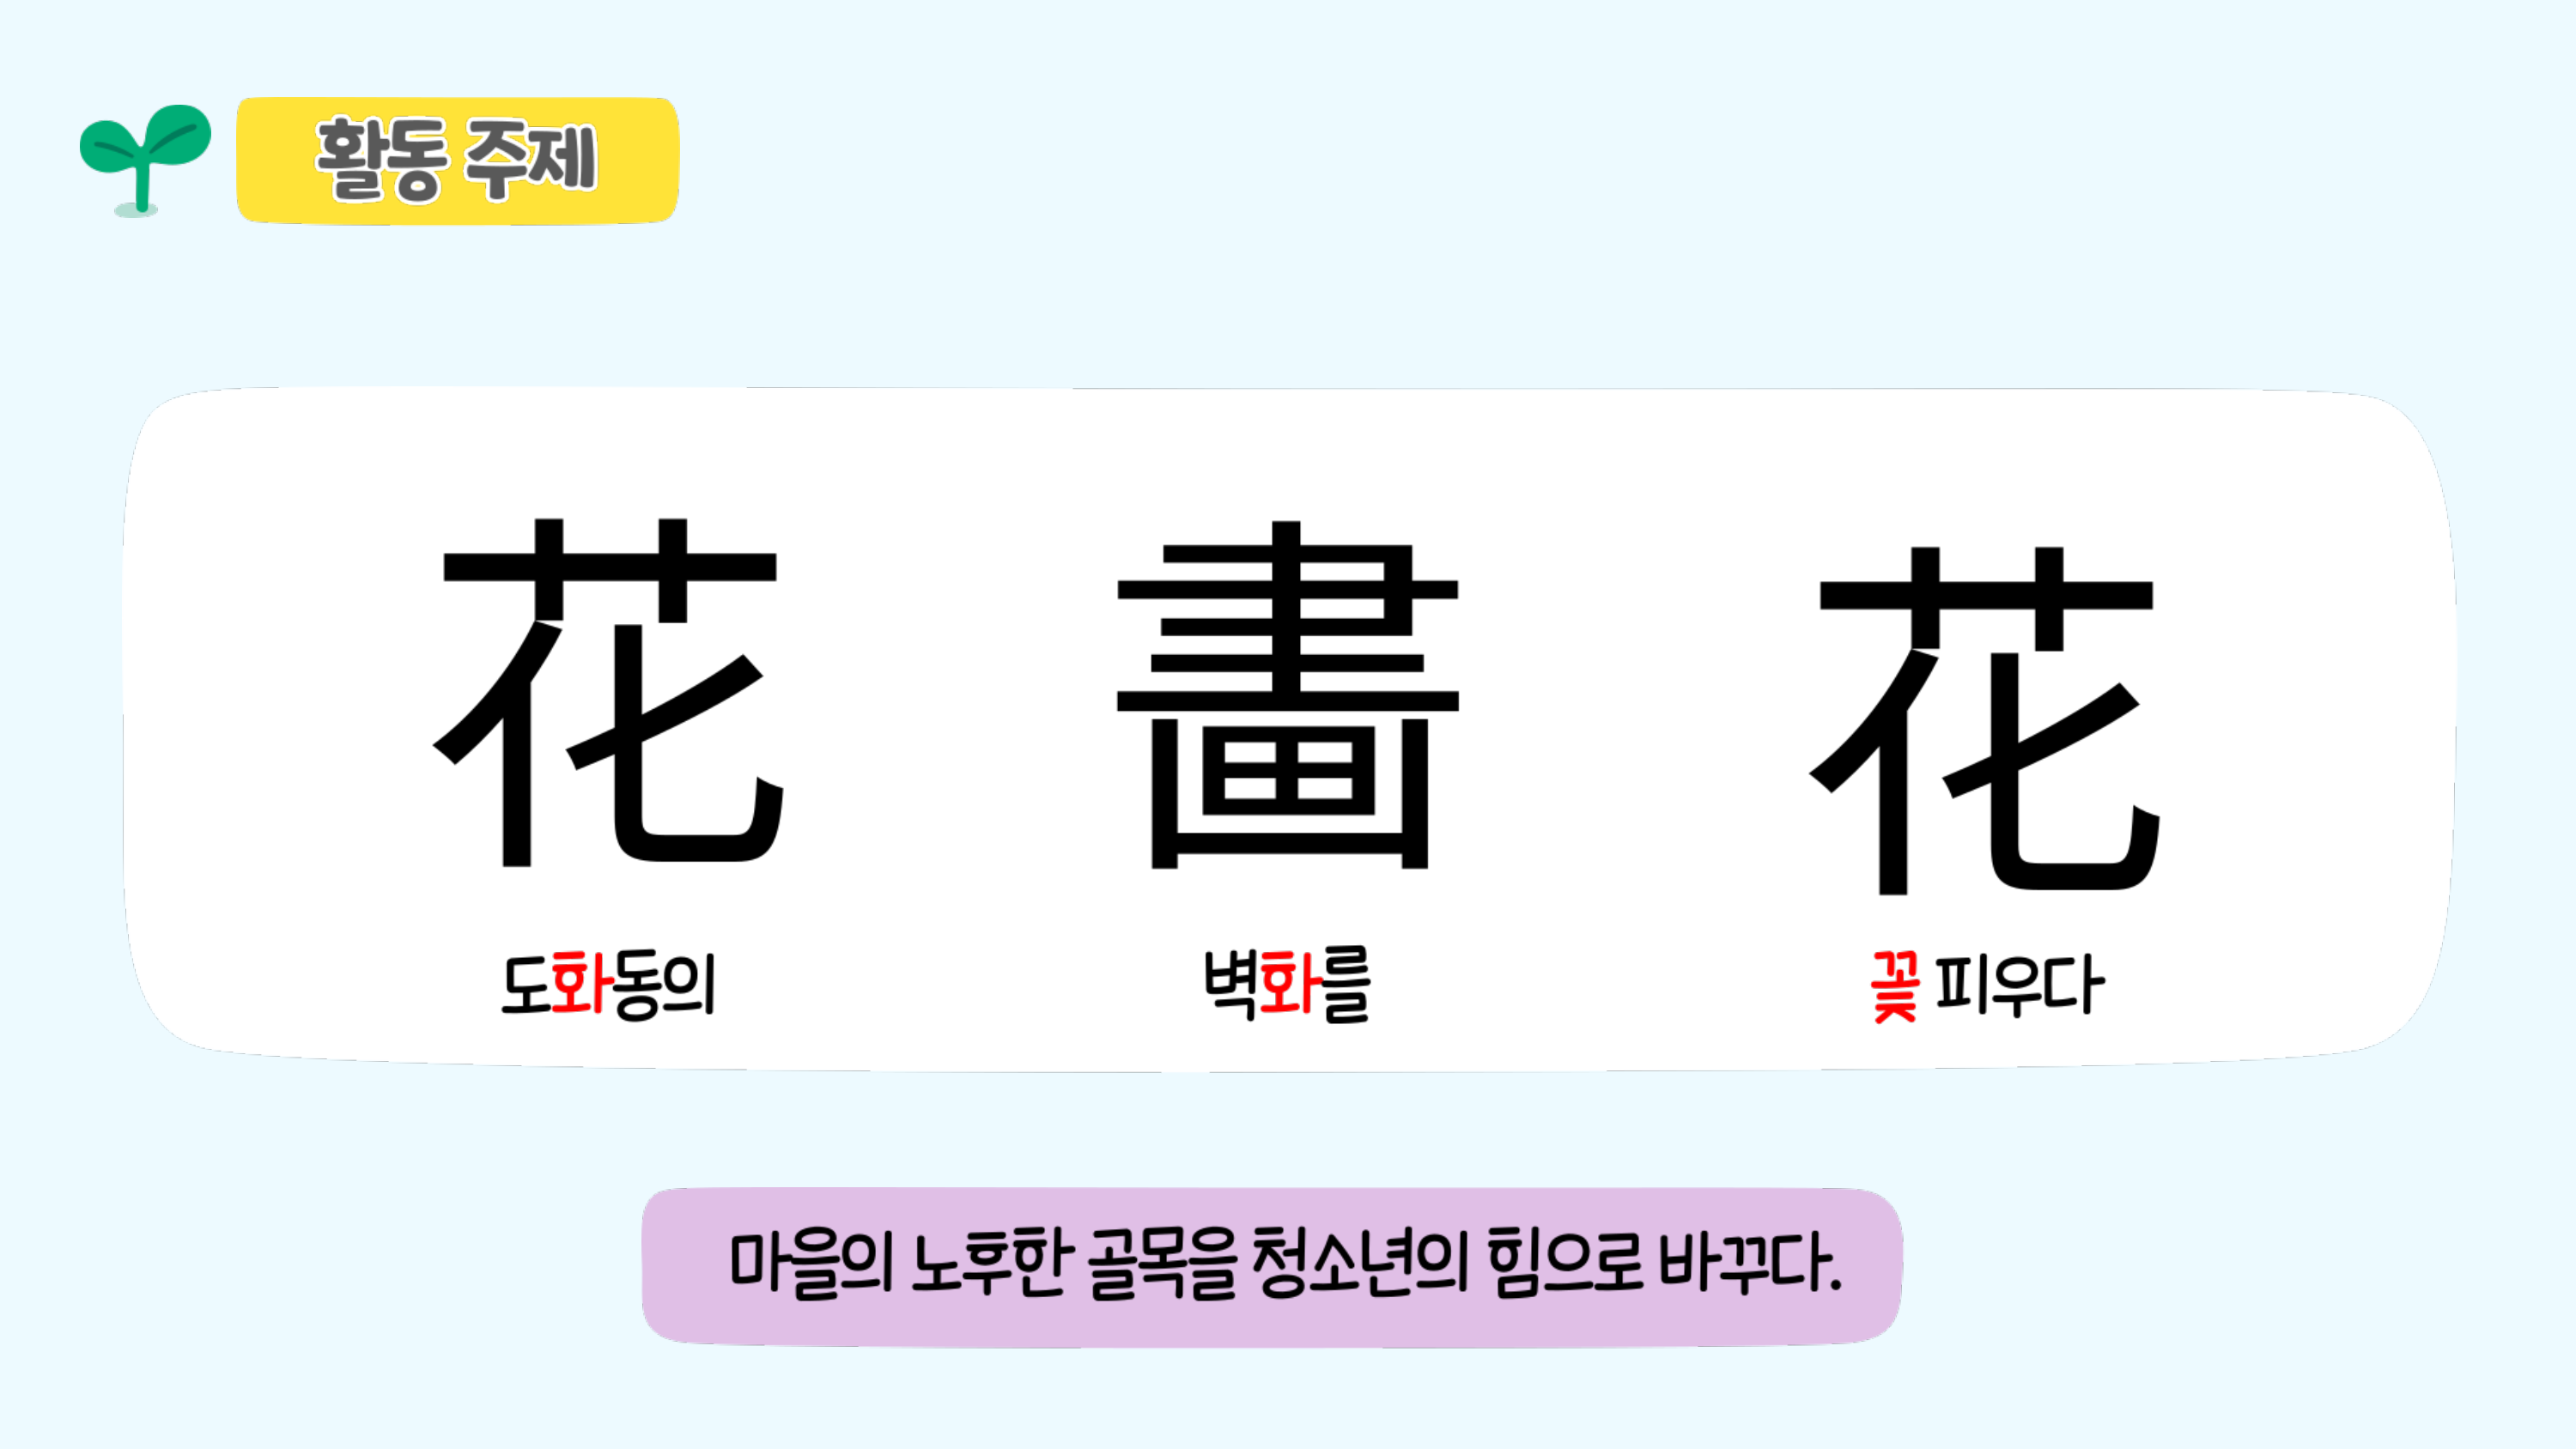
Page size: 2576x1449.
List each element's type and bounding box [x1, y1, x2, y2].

text_box [2353, 386, 2458, 1074]
text_box [79, 104, 211, 218]
text_box [1890, 1187, 1905, 1349]
picture [244, 354, 2349, 1145]
picture [232, 62, 703, 321]
text_box [122, 386, 239, 1074]
picture [313, 1181, 1884, 1354]
